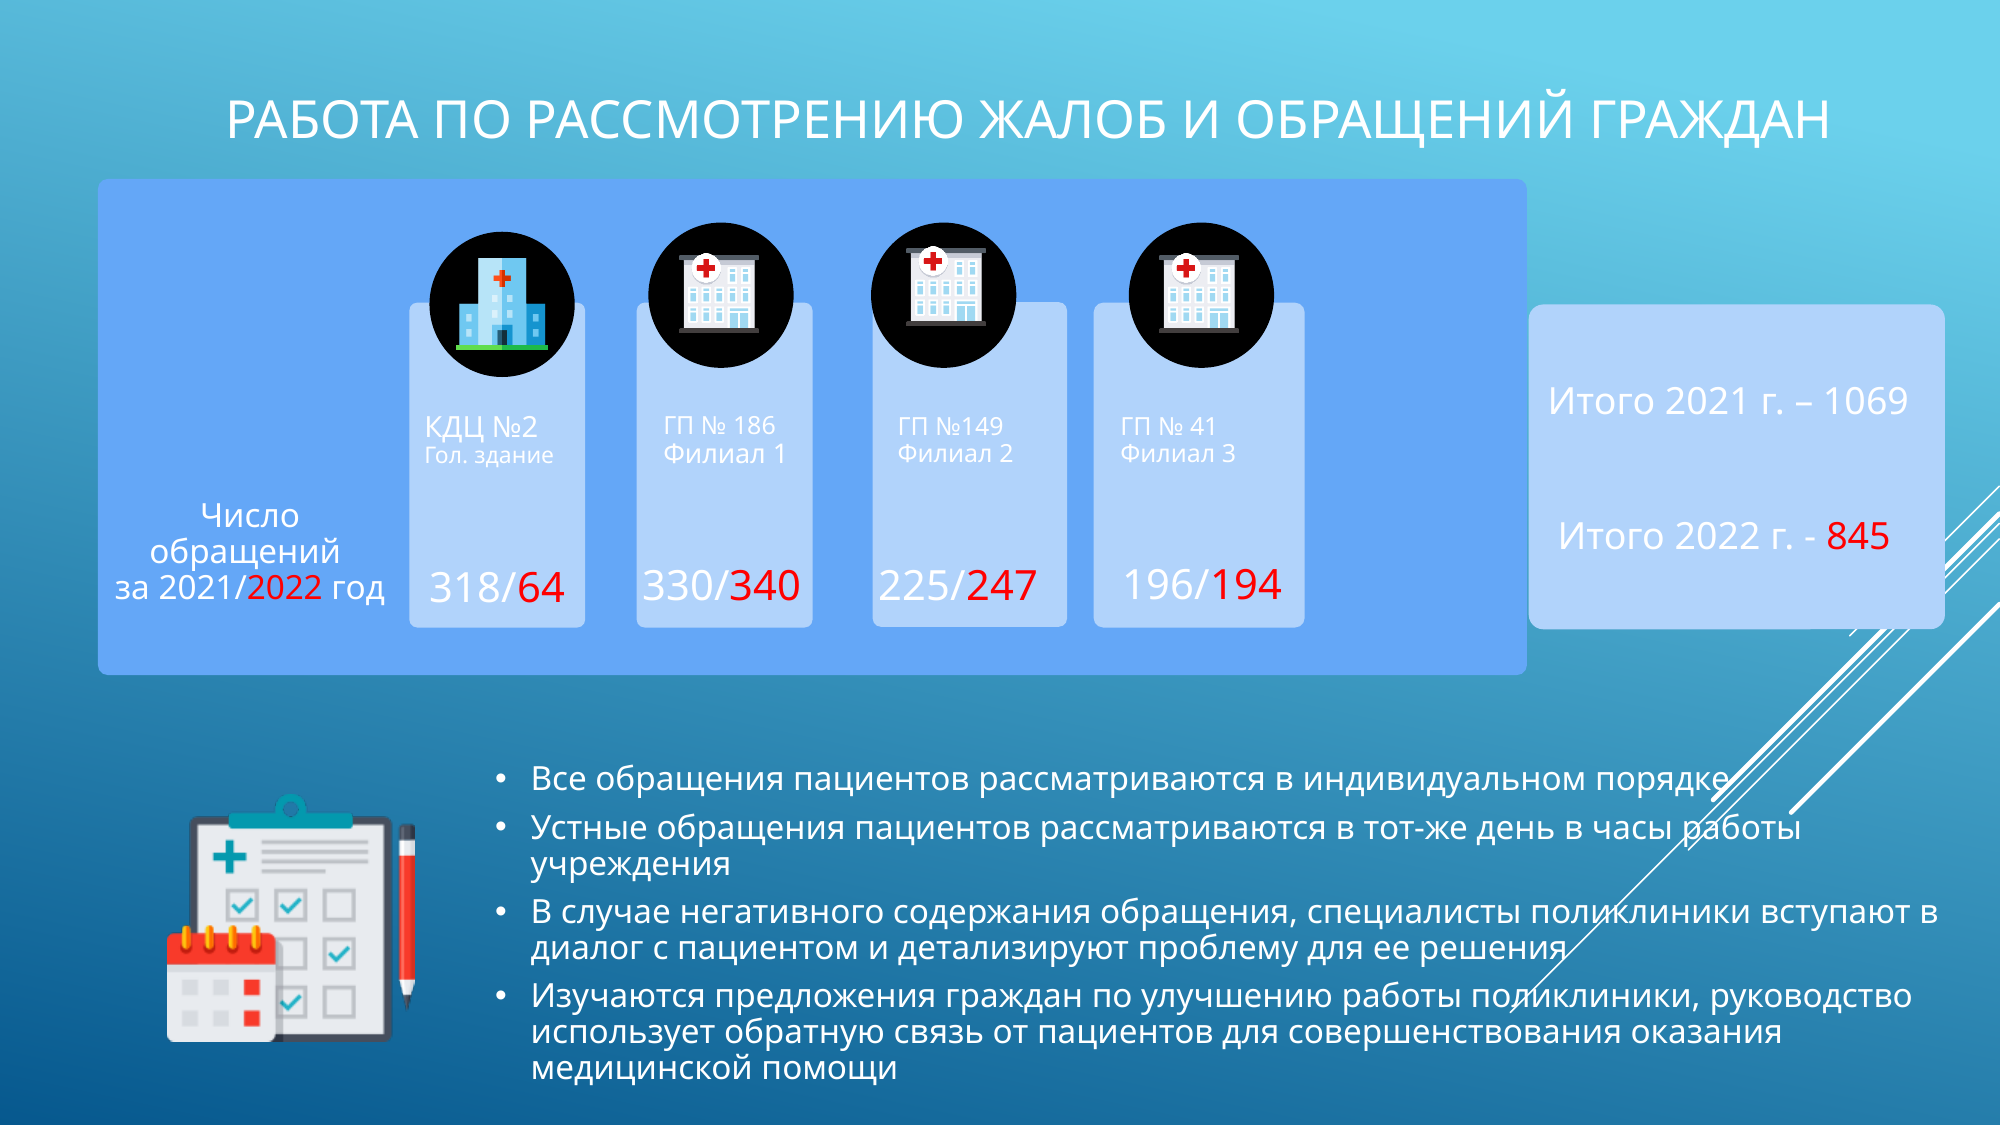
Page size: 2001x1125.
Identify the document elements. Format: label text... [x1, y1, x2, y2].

text_box ГП № 186 Филиал 1 [648, 396, 813, 486]
text_box 330/340 [627, 527, 836, 647]
text_box Итого 2021 г. – 1069 Итого 2022 г. - 845 [1527, 303, 1947, 631]
text_box 318/64 [409, 549, 586, 628]
picture [456, 258, 548, 351]
text_box КДЦ №2 Гол. здание [409, 396, 646, 486]
picture [167, 794, 415, 1042]
text_box [96, 177, 1529, 677]
title Работа по рассмотрению жалоб и обращений граждан [114, 56, 1945, 179]
text_box Число обращений за 2021/2022 год [90, 514, 410, 592]
text_box [871, 300, 1069, 527]
text_box [647, 221, 795, 370]
text_box [408, 301, 587, 622]
text_box [428, 230, 577, 379]
text_box ГП № 41 Филиал 3 [1105, 396, 1275, 486]
text_box [1127, 221, 1276, 370]
text_box [869, 221, 1018, 370]
text_box 196/194 [1107, 527, 1319, 645]
text_box [635, 301, 814, 527]
text_box 225/247 [863, 527, 1094, 647]
picture [679, 253, 759, 333]
picture [1159, 253, 1239, 333]
text_box [1092, 301, 1306, 629]
text_box Все обращения пациентов рассматриваются в индивидуальном порядке Устные обращения пациентов рассматриваются в тот-же день в часы работы учреждения В случае негативного содержания обращения, специалисты поликлиники вступают в диалог с пациентом и детализируют проблему для ее решения Изучаются предложения граждан по улучшению работы поликлиники, руководство использует обратную связь от пациентов для совершенствования оказания медицинской помощи [480, 754, 1981, 1120]
text_box ГП №149 Филиал 2 [882, 396, 1047, 486]
picture [905, 245, 986, 326]
